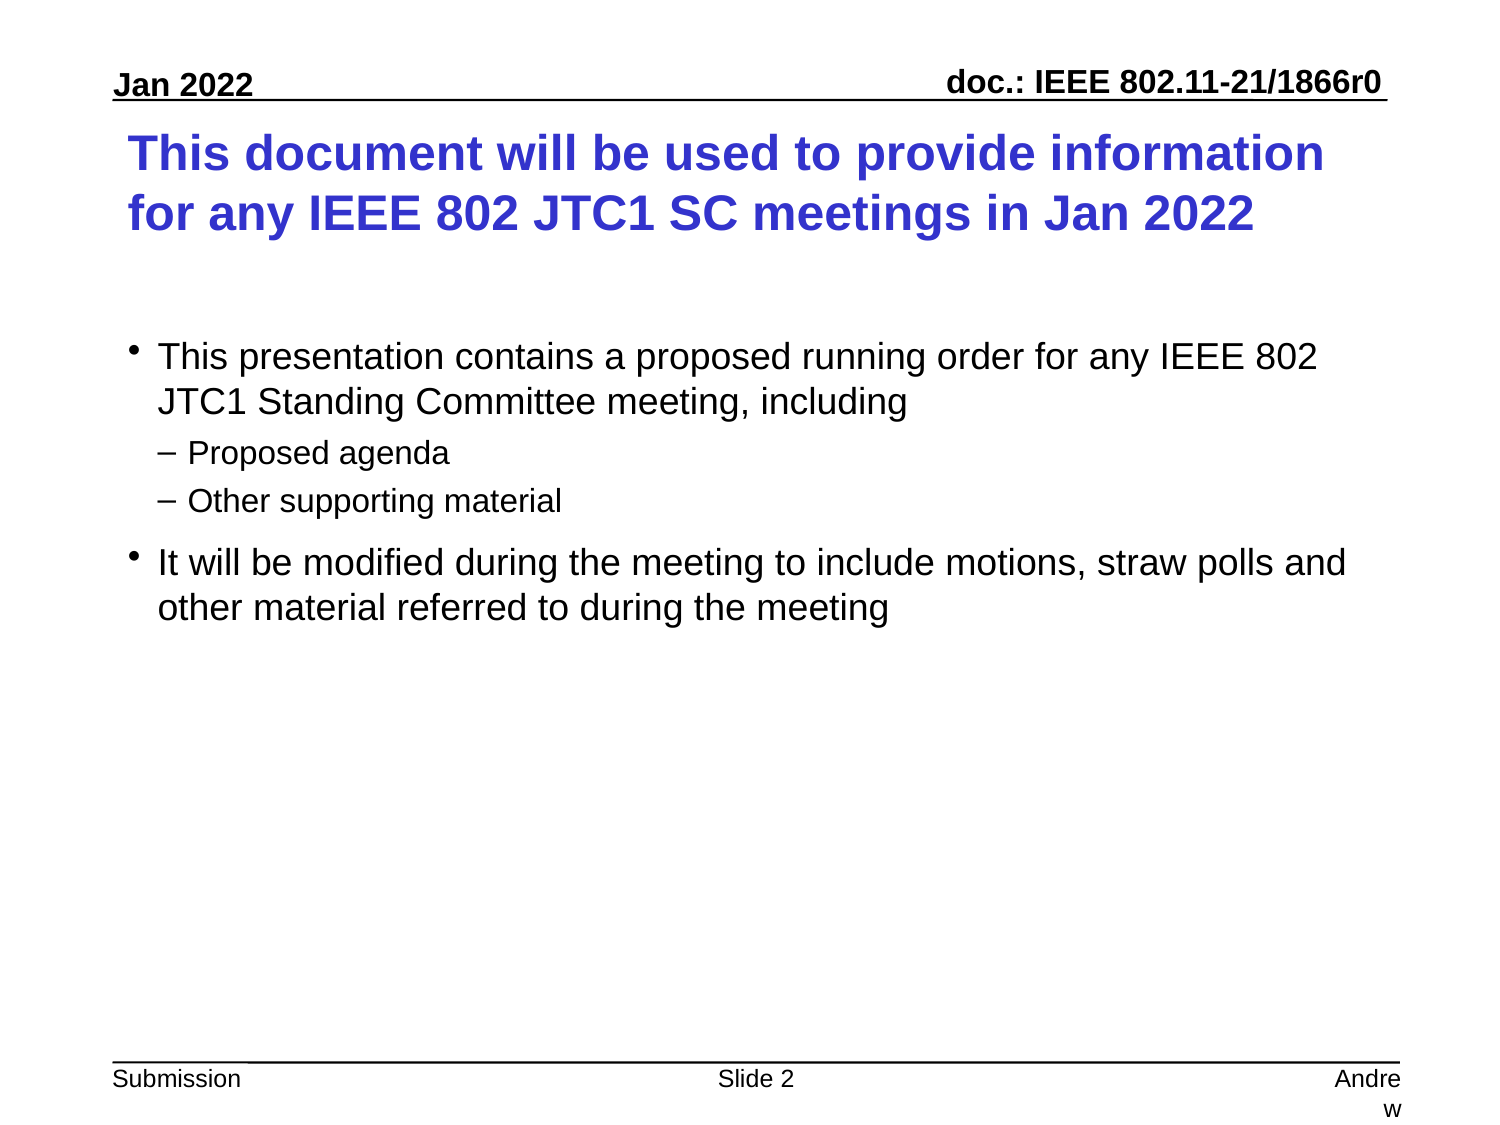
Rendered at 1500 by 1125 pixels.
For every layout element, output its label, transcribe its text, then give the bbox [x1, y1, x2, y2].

footer Andrew Myles, Cisco [1320, 1061, 1402, 1093]
list This presentation contains a proposed running order for any IEEE 802 JTC1 Standing Committee meeting, including Proposed agenda Other supporting material It will be modified during the meeting to include motions, straw polls and other material referred to during the meeting [112, 324, 1388, 1000]
title This document will be used to provide information for any IEEE 802 JTC1 SC meetings in Jan 2022 [112, 112, 1388, 288]
slide_number Slide 2 [709, 1061, 803, 1093]
